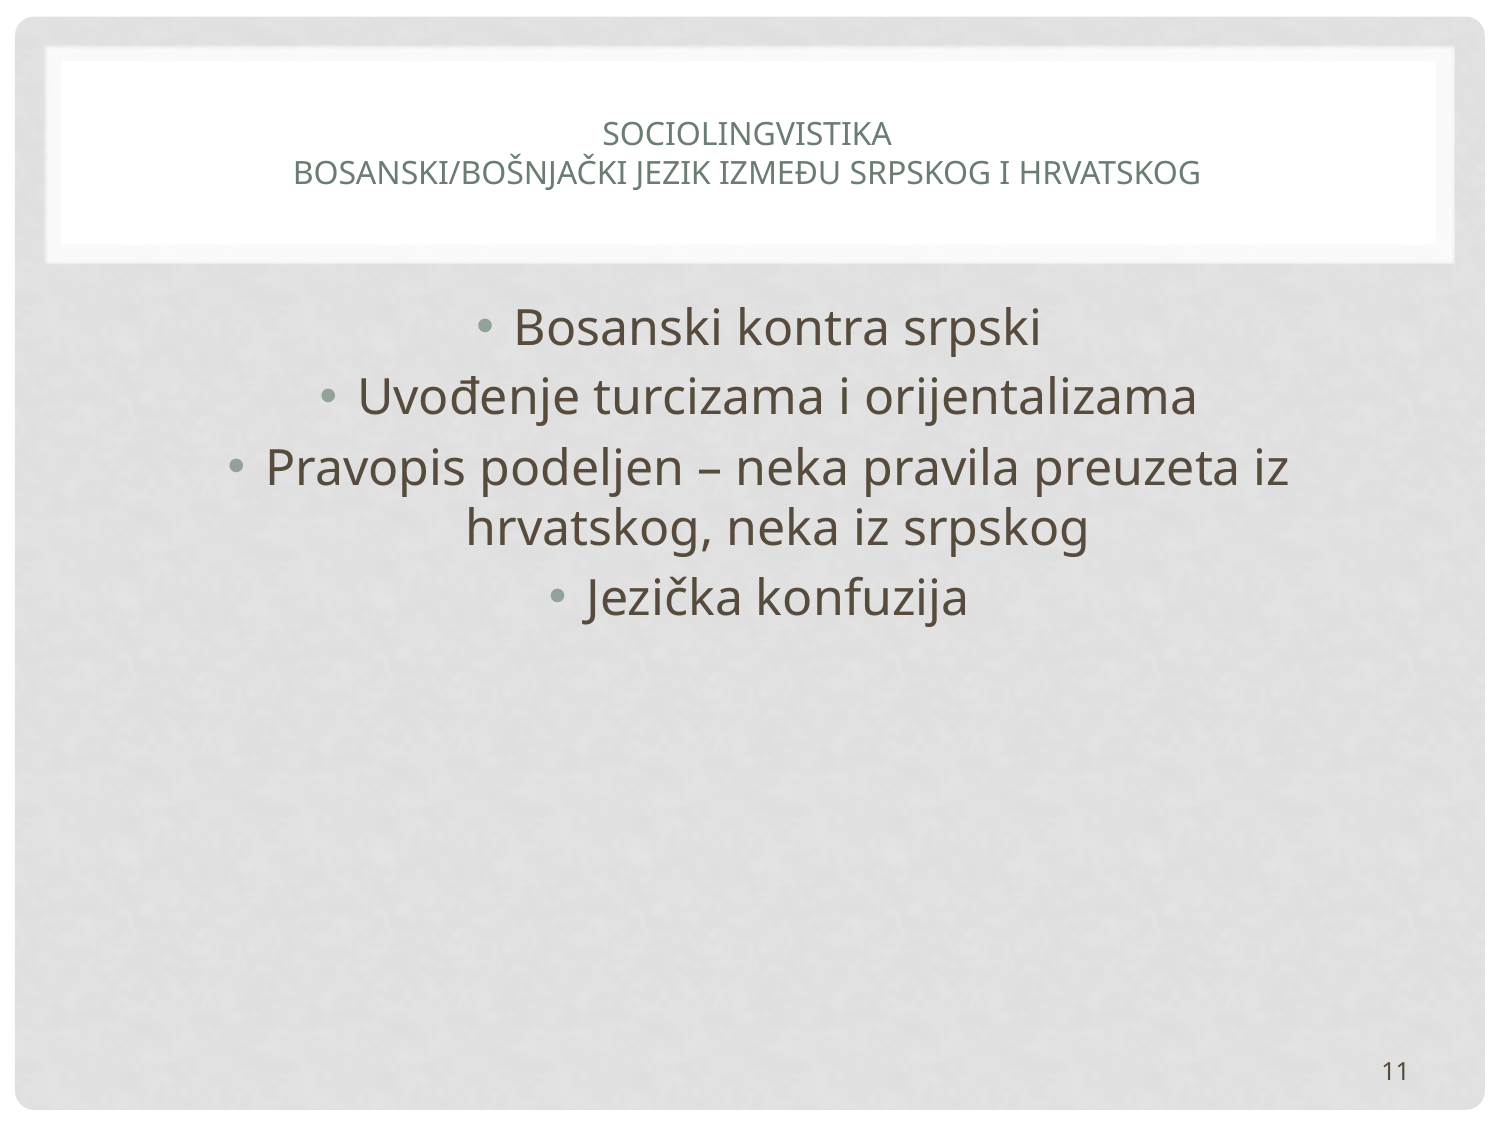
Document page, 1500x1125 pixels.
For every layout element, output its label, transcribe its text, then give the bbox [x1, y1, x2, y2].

list Bosanski kontra srpski Uvođenje turcizama i orijentalizama Pravopis podeljen – neka pravila preuzeta iz hrvatskog, neka iz srpskog Jezička konfuzija [75, 287, 1425, 1005]
slide_number 11 [1074, 1042, 1425, 1103]
title Sociolingvistika bosanski/bošnjački jezik između srpskog i hrvatskog [69, 66, 1425, 238]
